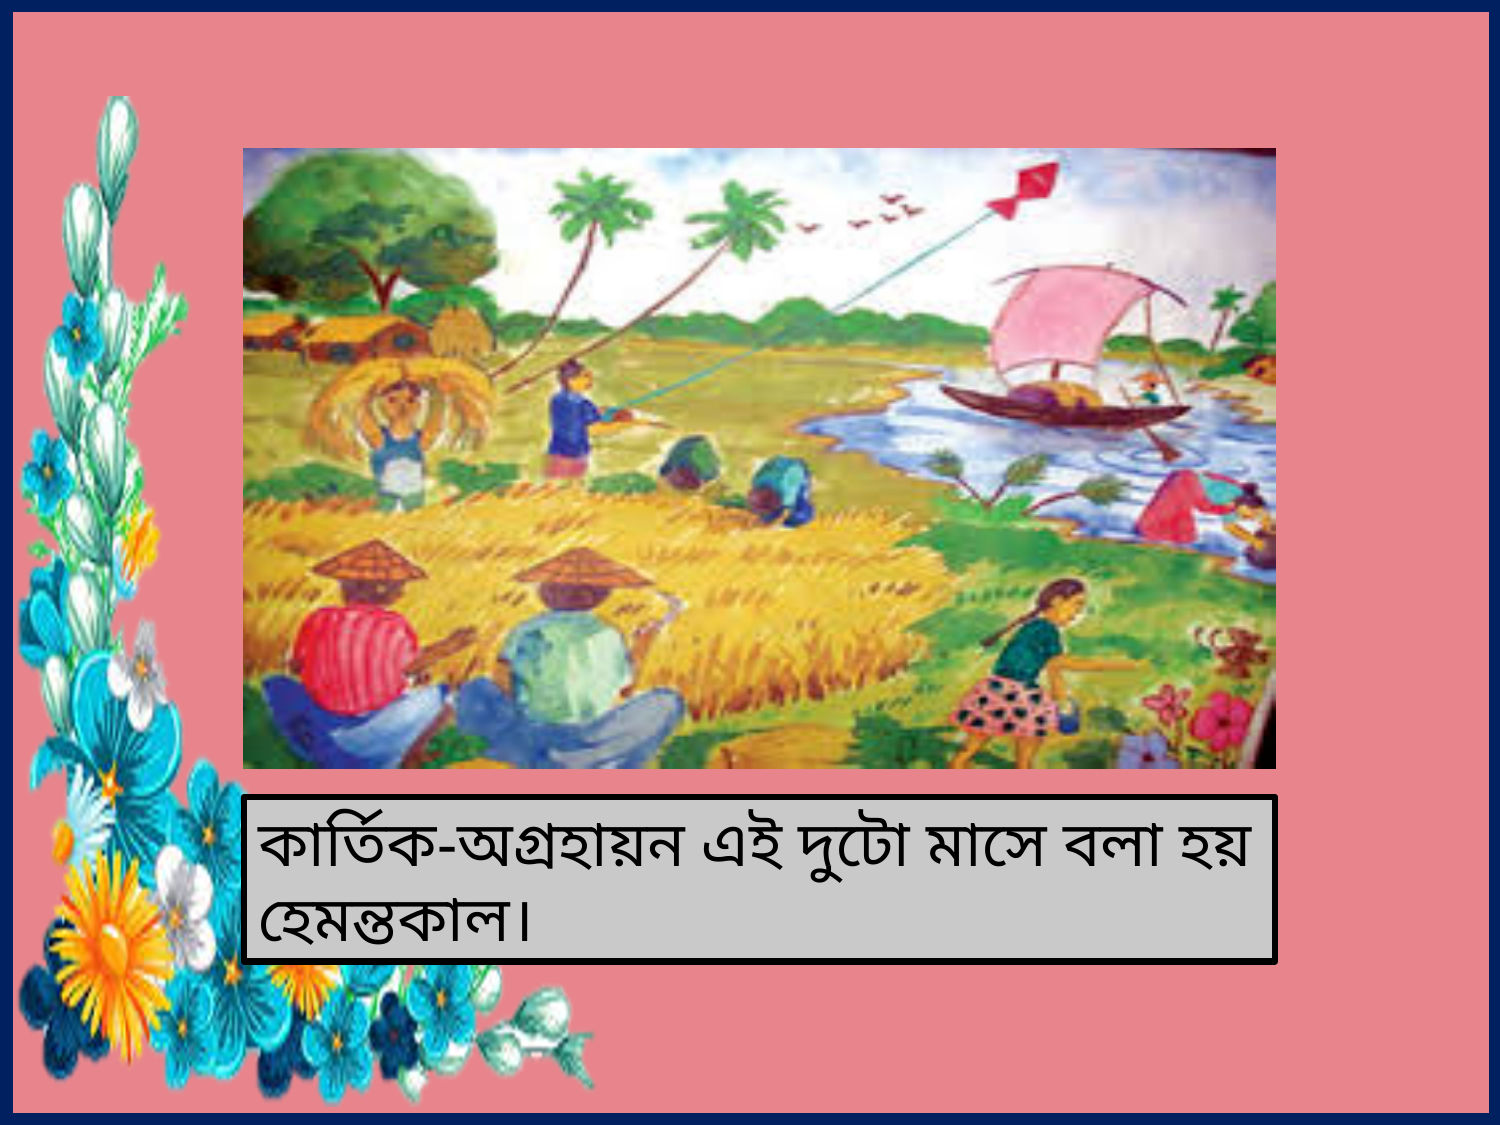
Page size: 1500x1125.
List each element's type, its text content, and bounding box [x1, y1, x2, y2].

text_box কার্তিক-অগ্রহায়ন এই দুটো মাসে বলা হয় হেমন্তকাল। [243, 796, 1276, 962]
picture [0, 0, 1500, 1125]
